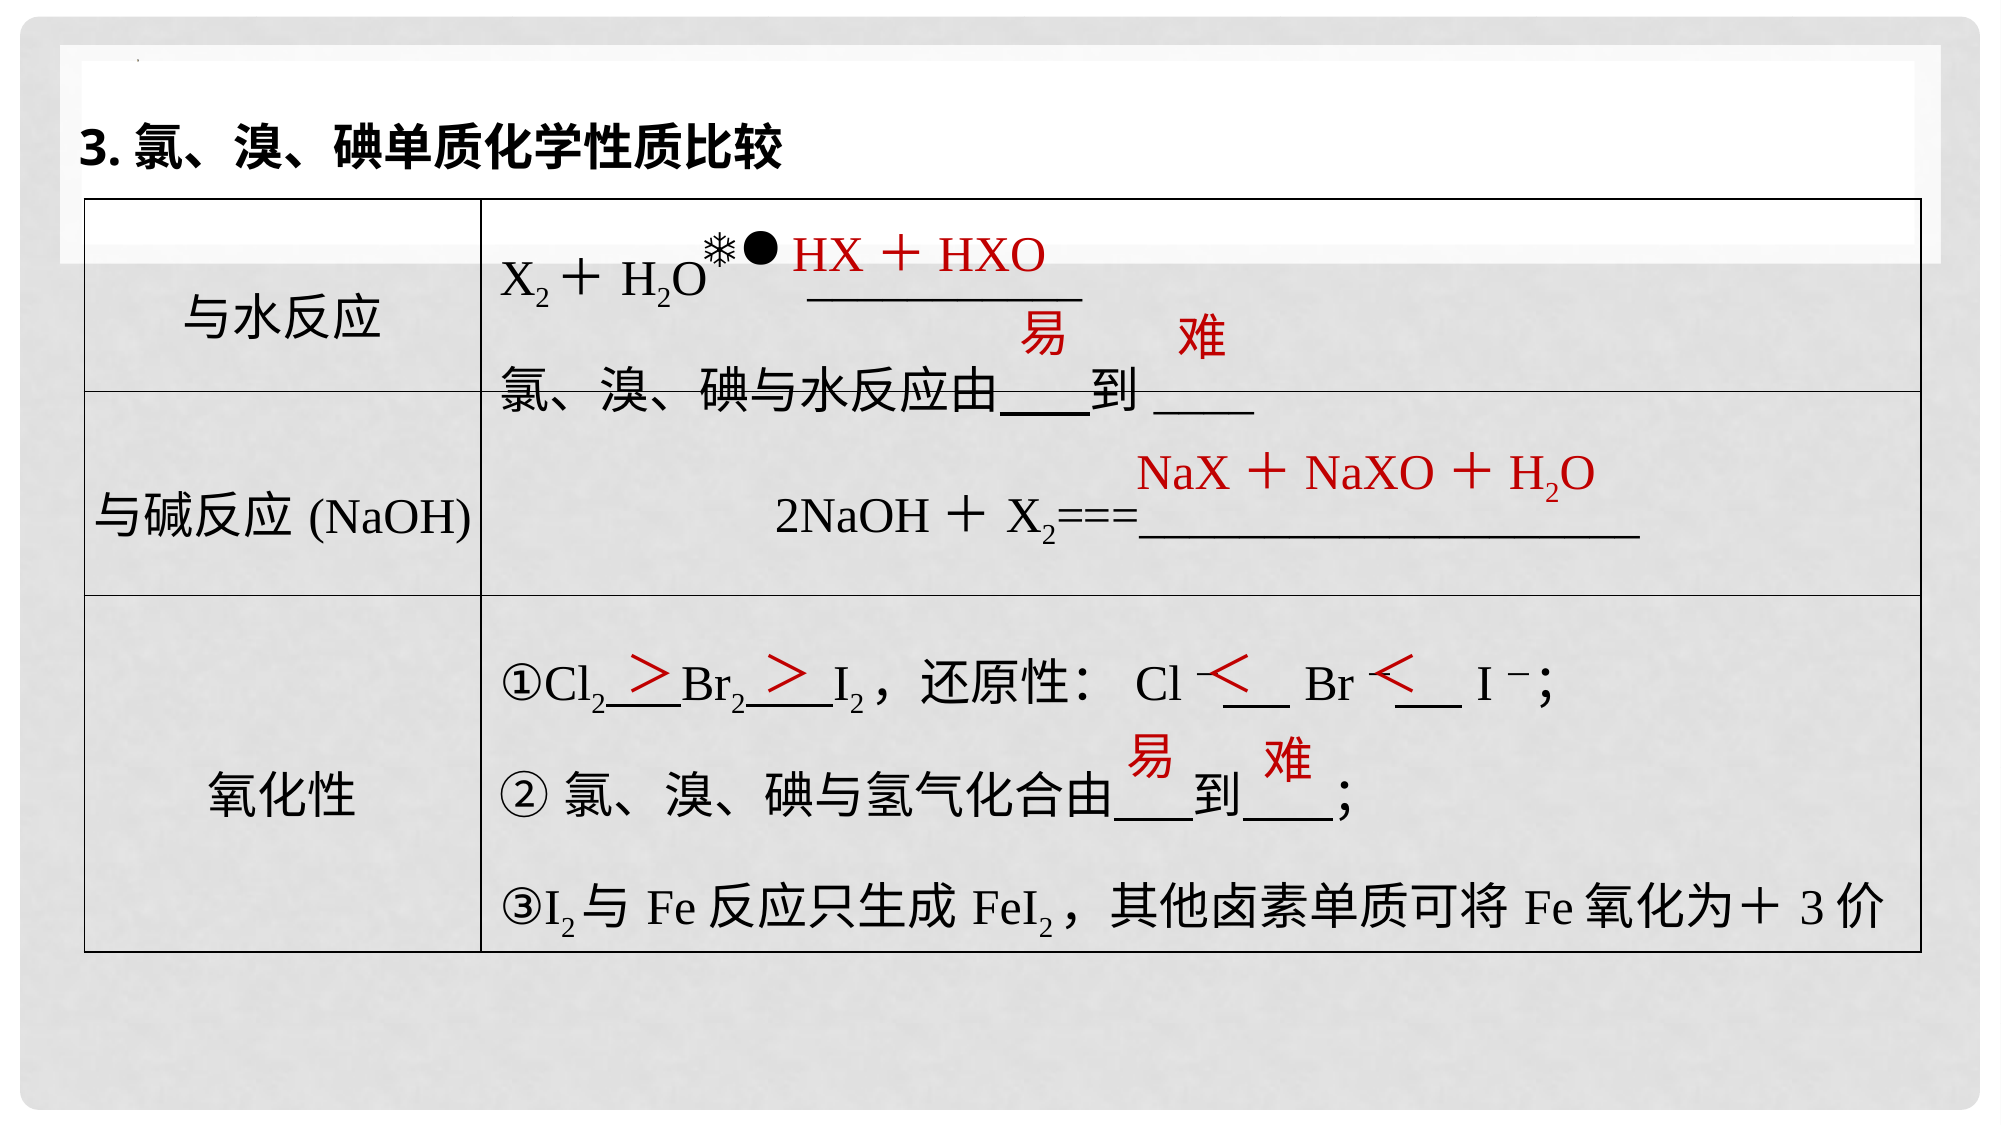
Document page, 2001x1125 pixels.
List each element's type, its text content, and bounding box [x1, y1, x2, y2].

table_cell ①Cl2 Br2 I2，还原性：Cl－ Br－ I－； ②氯、溴、碘与氢气化合由 到 ； ③I2与Fe反应只生成FeI2，其他卤素单质可将Fe氧化为＋3价 [482, 596, 1920, 951]
table_header 与水反应 [85, 200, 480, 391]
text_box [702, 217, 852, 291]
text_box 难 [1162, 298, 1243, 373]
text_box ＞ [610, 634, 691, 710]
table_header X2＋H2O ___________ 氯、溴、碘与水反应由 到____ [482, 200, 1920, 391]
text_box 易 [1112, 716, 1192, 792]
table_cell 与碱反应(NaOH) [85, 392, 480, 595]
text_box ＞ [747, 634, 828, 710]
text_box HX＋HXO [777, 214, 1061, 290]
text_box 易 [1004, 293, 1085, 369]
text_box ＜ [1354, 634, 1435, 710]
table_cell 2NaOH＋X2===____________________ [482, 392, 1920, 595]
text_box NaX＋NaXO＋H2O [1121, 432, 1611, 516]
text_box 3.氯、溴、碘单质化学性质比较 [63, 78, 1936, 184]
table_cell 氧化性 [85, 596, 480, 951]
text_box 难 [1248, 721, 1329, 797]
text_box ＜ [1189, 634, 1270, 710]
